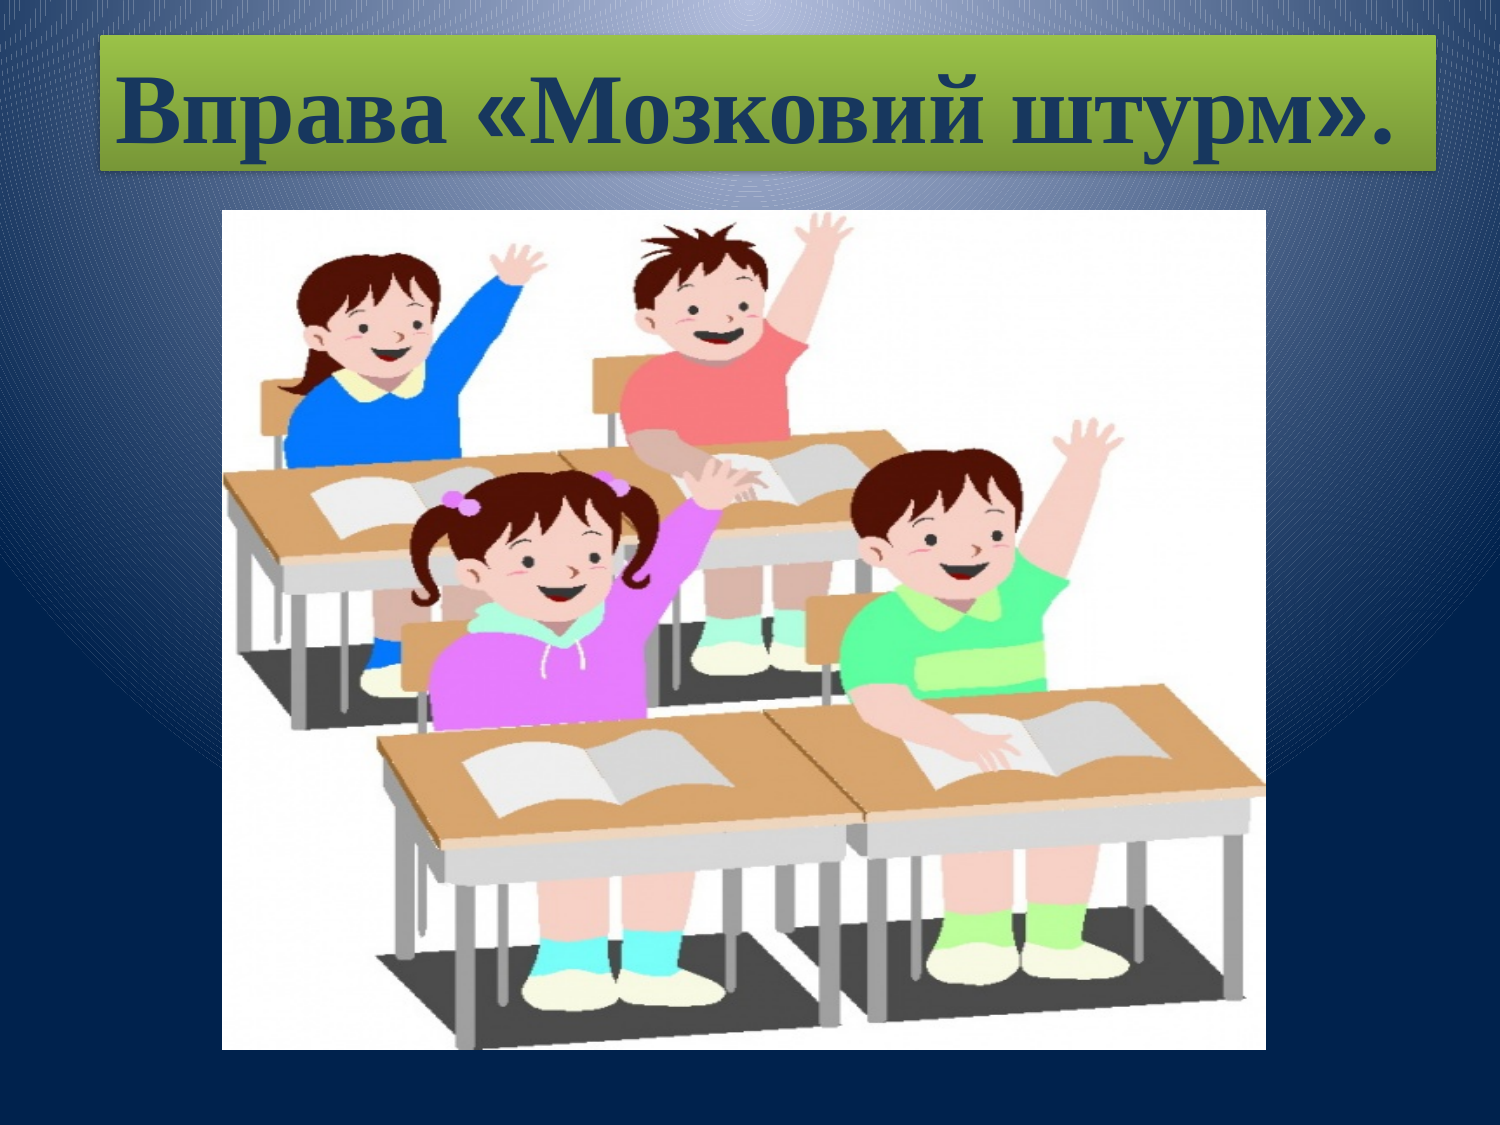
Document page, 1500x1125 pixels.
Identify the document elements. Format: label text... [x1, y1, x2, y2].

text_box Вправа «Мозковий штурм». [100, 35, 1436, 171]
picture [222, 210, 1266, 1051]
